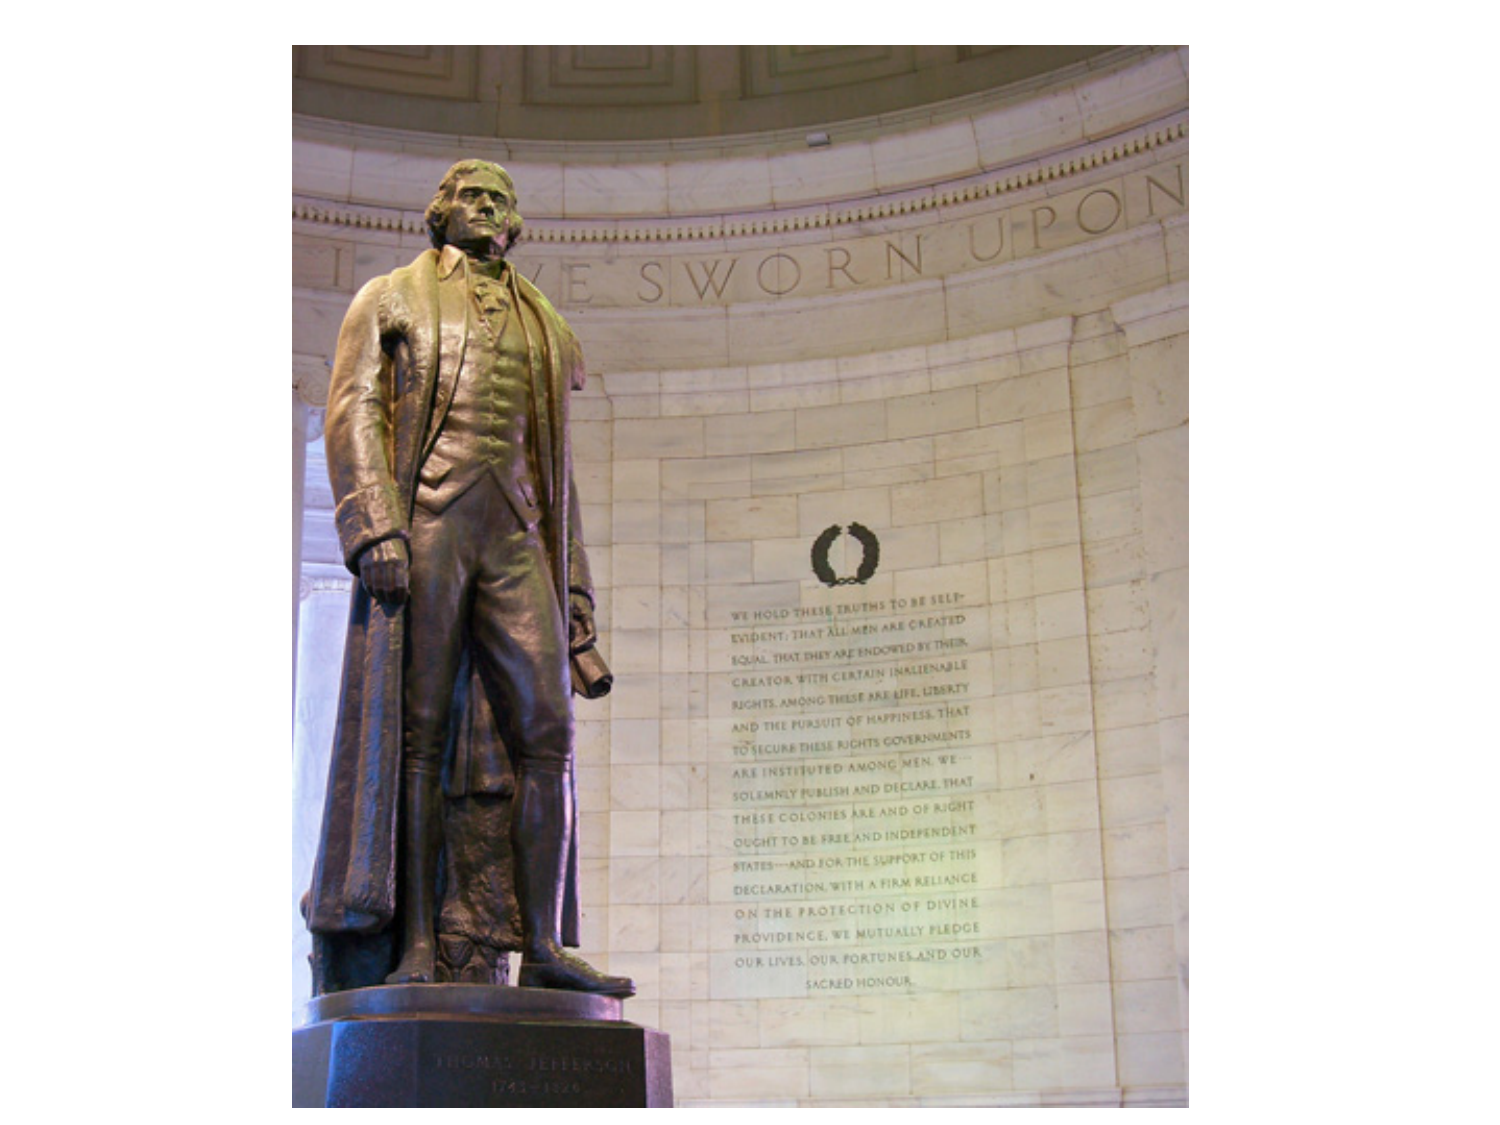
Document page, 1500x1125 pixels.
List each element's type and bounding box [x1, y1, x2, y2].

picture [292, 44, 1189, 1108]
